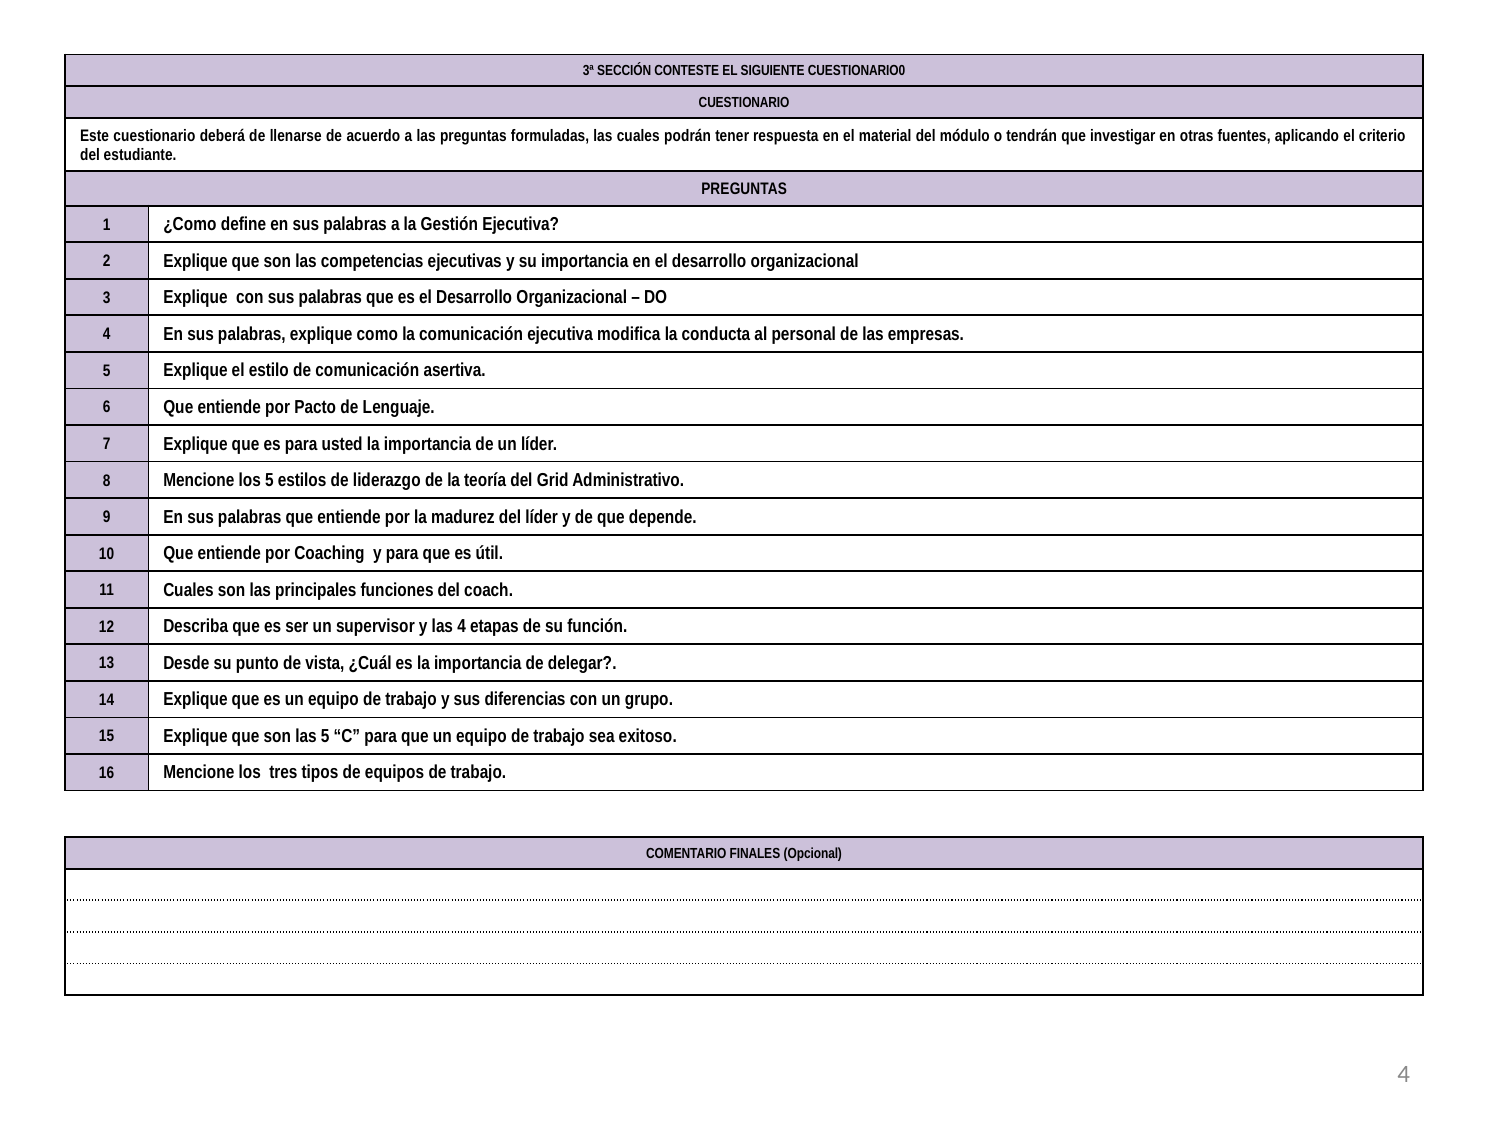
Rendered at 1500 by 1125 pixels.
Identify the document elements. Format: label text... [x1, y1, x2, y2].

table_cell CUESTIONARIO [66, 87, 1422, 117]
table_cell Mencione los 5 estilos de liderazgo de la teoría del Grid Administrativo. [149, 462, 1422, 497]
table_cell 16 [66, 755, 148, 790]
table_cell 4 [66, 316, 148, 351]
table_cell 5 [66, 353, 148, 388]
table_cell 8 [66, 462, 148, 497]
table_header COMENTARIO FINALES (Opcional) [66, 838, 1422, 868]
table_cell 1 [66, 207, 148, 241]
table_cell Desde su punto de vista, ¿Cuál es la importancia de delegar?. [149, 645, 1422, 680]
table_cell [66, 870, 1422, 900]
slide_number 4 [1074, 1042, 1425, 1103]
table_cell ¿Como define en sus palabras a la Gestión Ejecutiva? [149, 207, 1422, 241]
table_cell Explique que son las competencias ejecutivas y su importancia en el desarrollo organizacional [149, 243, 1422, 278]
table_cell Que entiende por Pacto de Lenguaje. [149, 389, 1422, 424]
table_cell Explique que es un equipo de trabajo y sus diferencias con un grupo. [149, 682, 1422, 717]
table_cell 3 [66, 280, 148, 314]
table_cell 2 [66, 243, 148, 278]
table_cell 12 [66, 609, 148, 643]
table_cell [66, 963, 1422, 994]
table_cell Describa que es ser un supervisor y las 4 etapas de su función. [149, 609, 1422, 643]
table_cell 6 [66, 389, 148, 424]
table_cell En sus palabras que entiende por la madurez del líder y de que depende. [149, 499, 1422, 534]
table_cell 14 [66, 682, 148, 717]
table_cell 10 [66, 536, 148, 570]
table_cell 7 [66, 426, 148, 461]
table_cell Cuales son las principales funciones del coach. [149, 572, 1422, 607]
table_cell Este cuestionario deberá de llenarse de acuerdo a las preguntas formuladas, las cuales podrán tener respuesta en el material del módulo o tendrán que investigar en otras fuentes, aplicando el criterio del estudiante. [66, 119, 1422, 170]
table_cell 9 [66, 499, 148, 534]
table_header 3ª SECCIÓN CONTESTE EL SIGUIENTE CUESTIONARIO0 [66, 55, 1422, 85]
table_cell 15 [66, 718, 148, 753]
table_cell Explique que son las 5 “C” para que un equipo de trabajo sea exitoso. [149, 718, 1422, 753]
table_cell [66, 932, 1422, 963]
table_cell Que entiende por Coaching y para que es útil. [149, 536, 1422, 570]
table_cell Explique con sus palabras que es el Desarrollo Organizacional – DO [149, 280, 1422, 314]
table_cell Explique que es para usted la importancia de un líder. [149, 426, 1422, 461]
table_cell En sus palabras, explique como la comunicación ejecutiva modifica la conducta al personal de las empresas. [149, 316, 1422, 351]
table_cell Explique el estilo de comunicación asertiva. [149, 353, 1422, 388]
table_cell [66, 900, 1422, 932]
table_cell PREGUNTAS [66, 172, 1422, 205]
table_cell 13 [66, 645, 148, 680]
table_cell 11 [66, 572, 148, 607]
table_cell Mencione los tres tipos de equipos de trabajo. [149, 755, 1422, 790]
